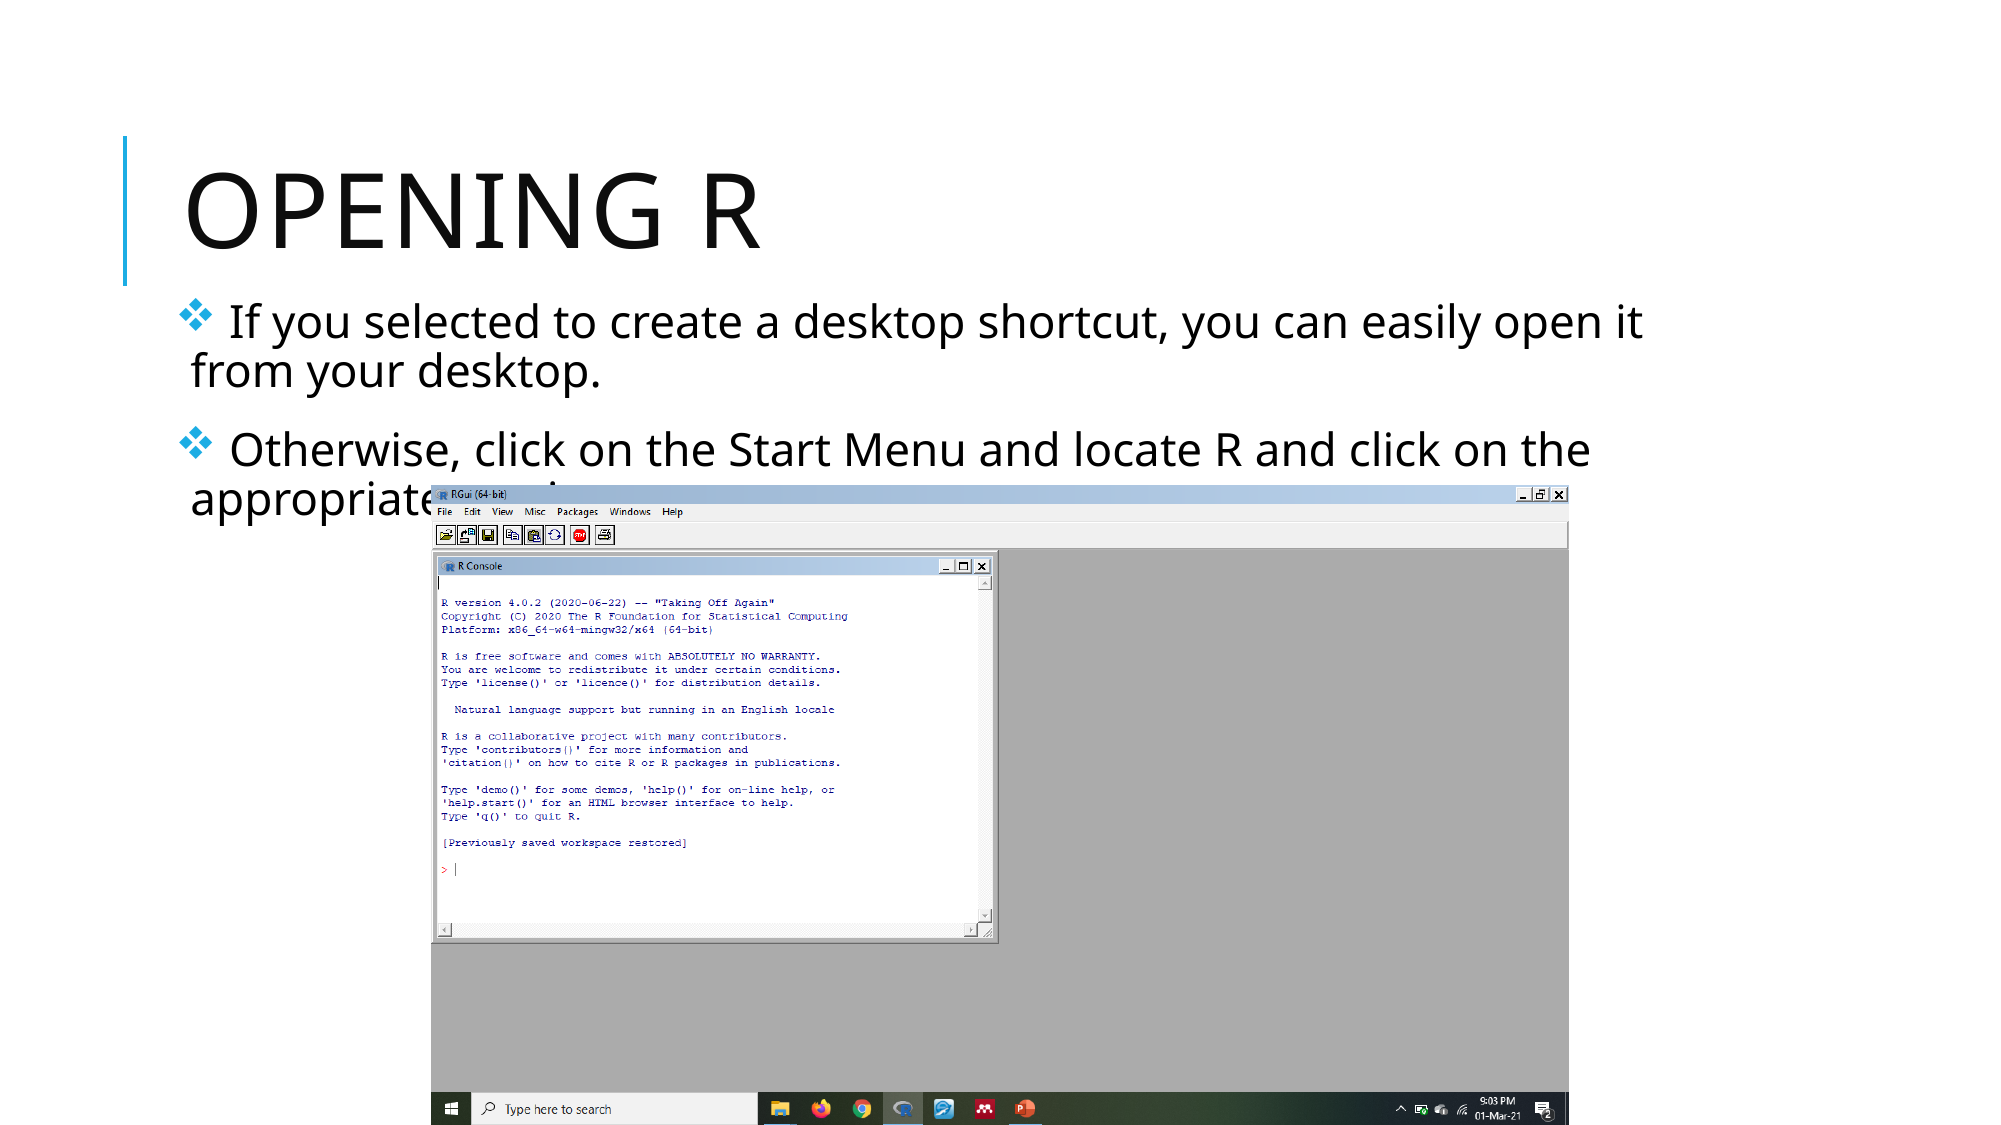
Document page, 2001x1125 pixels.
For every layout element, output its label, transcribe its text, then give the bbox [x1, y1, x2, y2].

picture [431, 485, 1569, 1125]
title Opening R [168, 96, 1763, 291]
list If you selected to create a desktop shortcut, you can easily open it from your desktop. Otherwise, click on the Start Menu and locate R and click on the appropriate version. [168, 291, 1763, 951]
